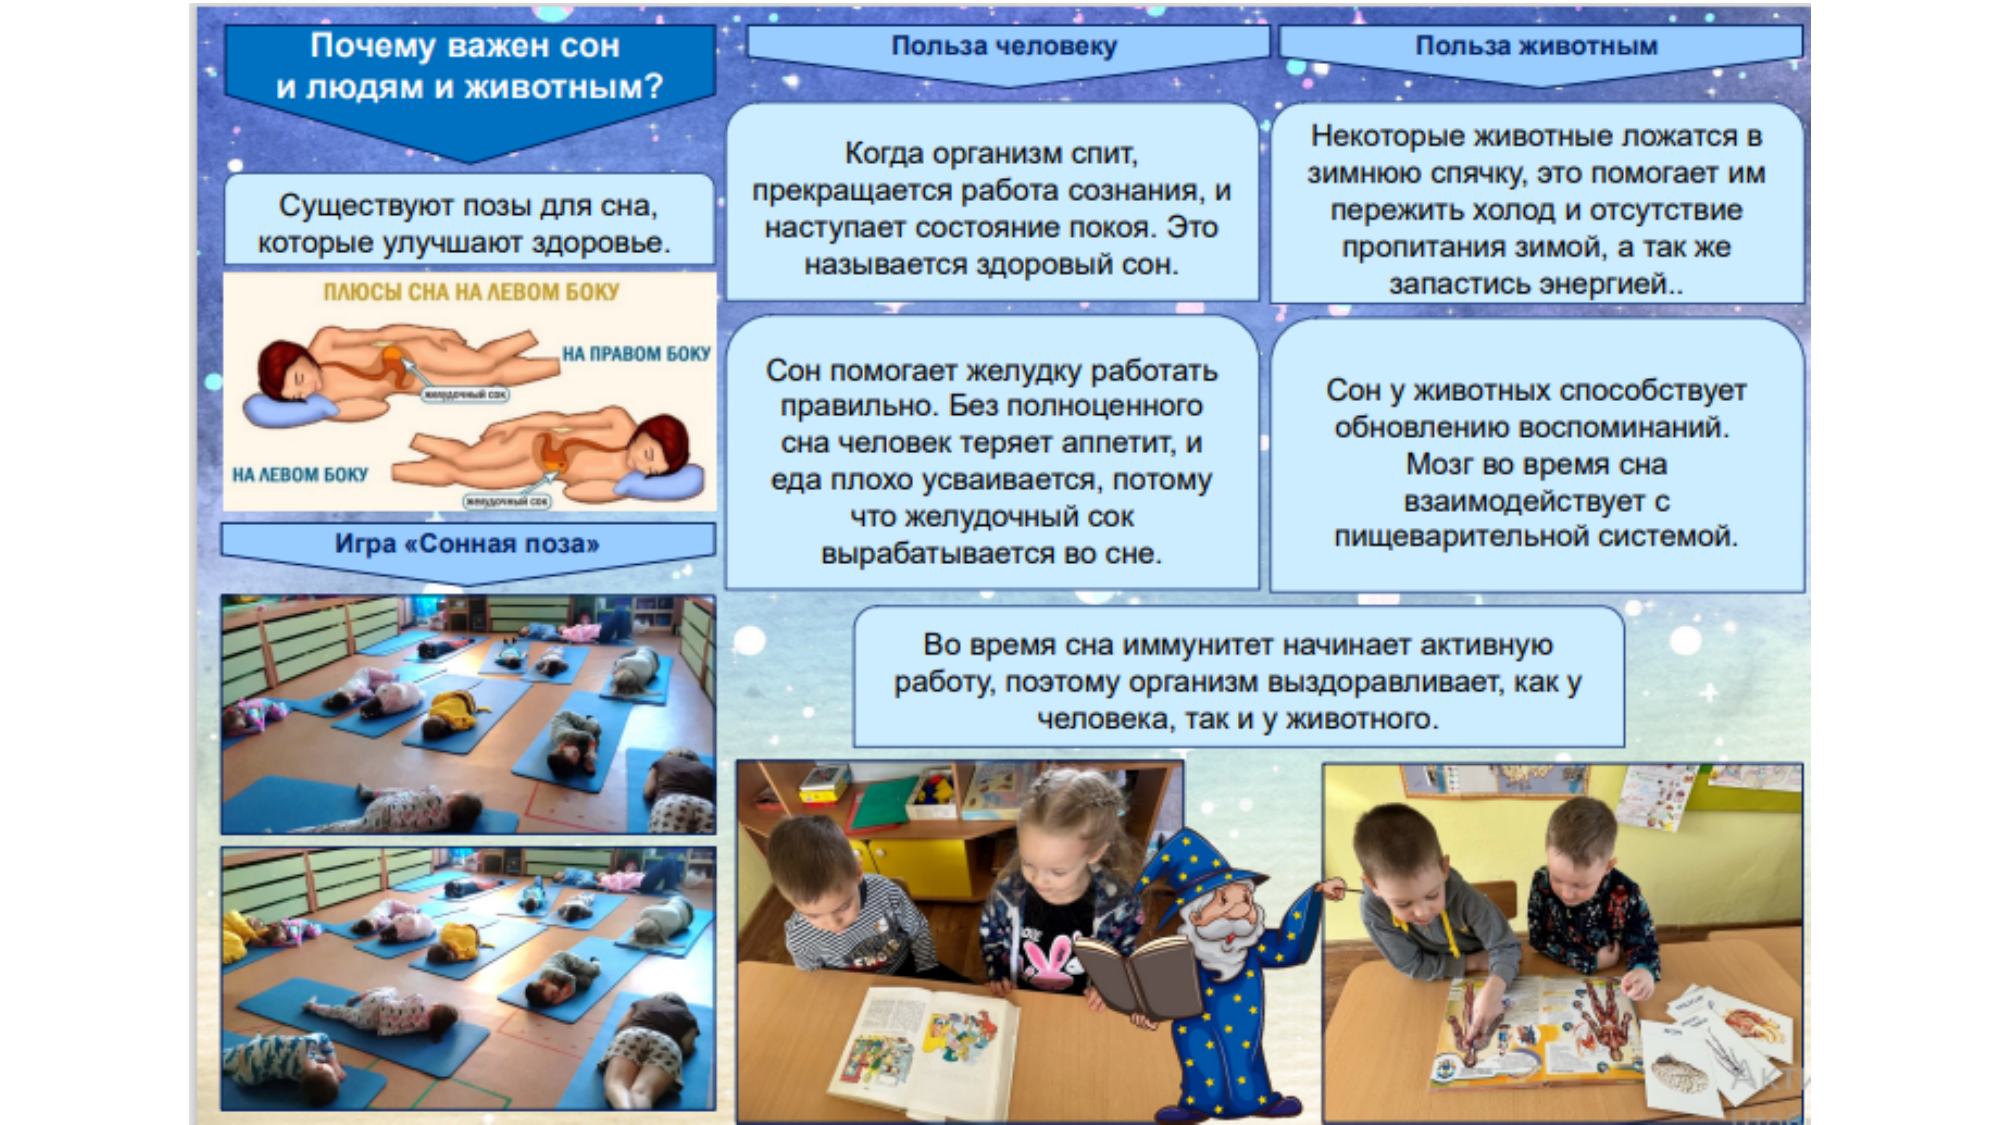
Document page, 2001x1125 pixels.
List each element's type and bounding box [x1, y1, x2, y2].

picture [189, 3, 1811, 1125]
